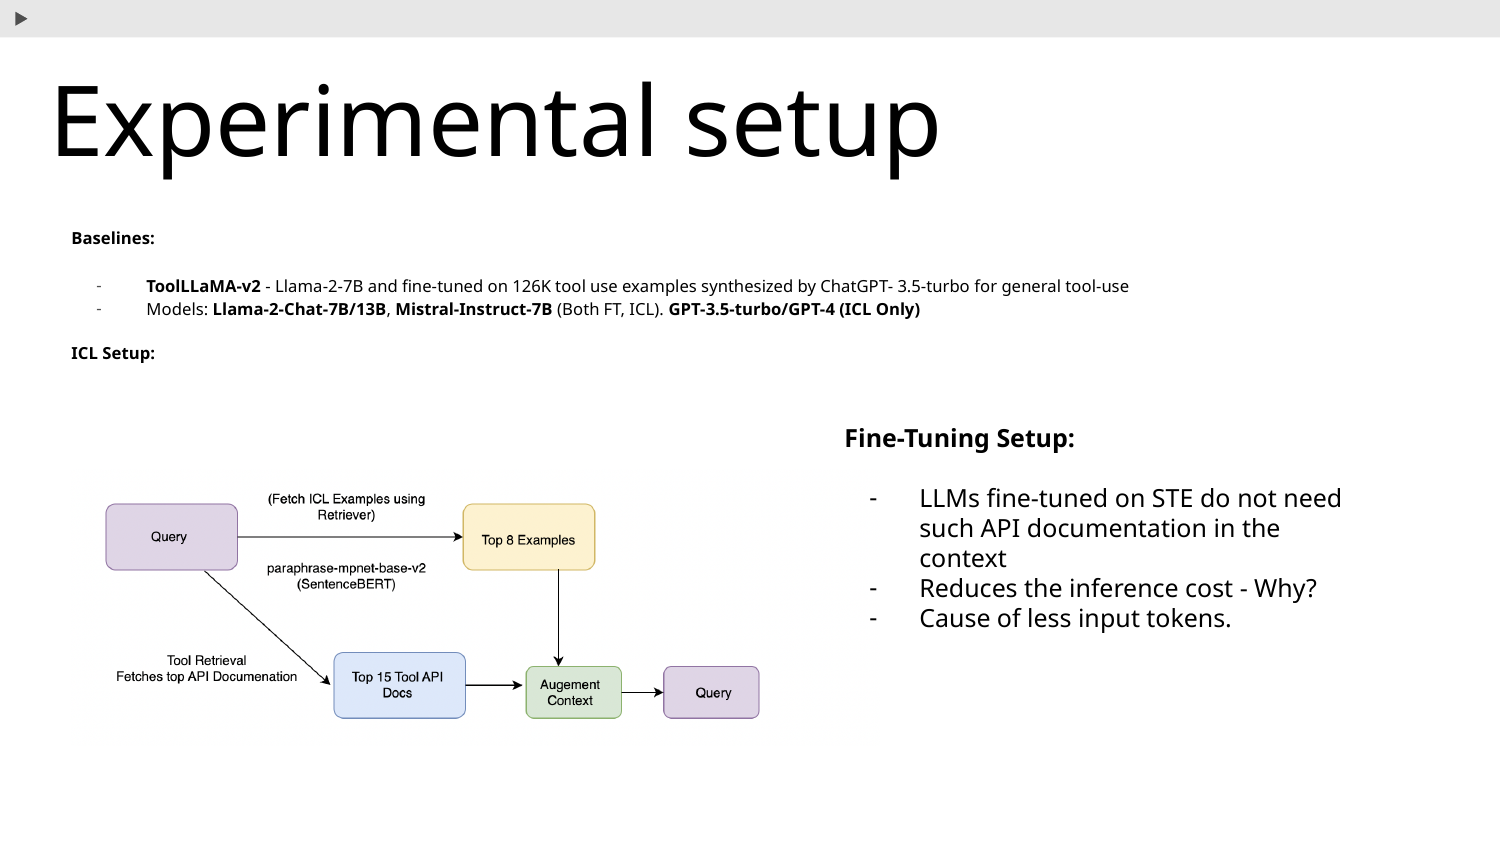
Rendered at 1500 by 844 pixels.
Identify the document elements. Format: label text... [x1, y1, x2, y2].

subtitle Baselines: ToolLLaMA-v2 - Llama-2-7B and fine-tuned on 126K tool use examples synthesized by ChatGPT- 3.5-turbo for general tool-use Models: Llama-2-Chat-7B/13B, Mistral-Instruct-7B (Both FT, ICL). GPT-3.5-turbo/GPT-4 (ICL Only) ICL Setup: [56, 212, 1472, 740]
text_box Fine-Tuning Setup: LLMs fine-tuned on STE do not need such API documentation in the context Reduces the inference cost - Why? Cause of less input tokens. [829, 407, 1390, 707]
title Experimental setup [34, 56, 1487, 228]
picture [70, 469, 880, 746]
